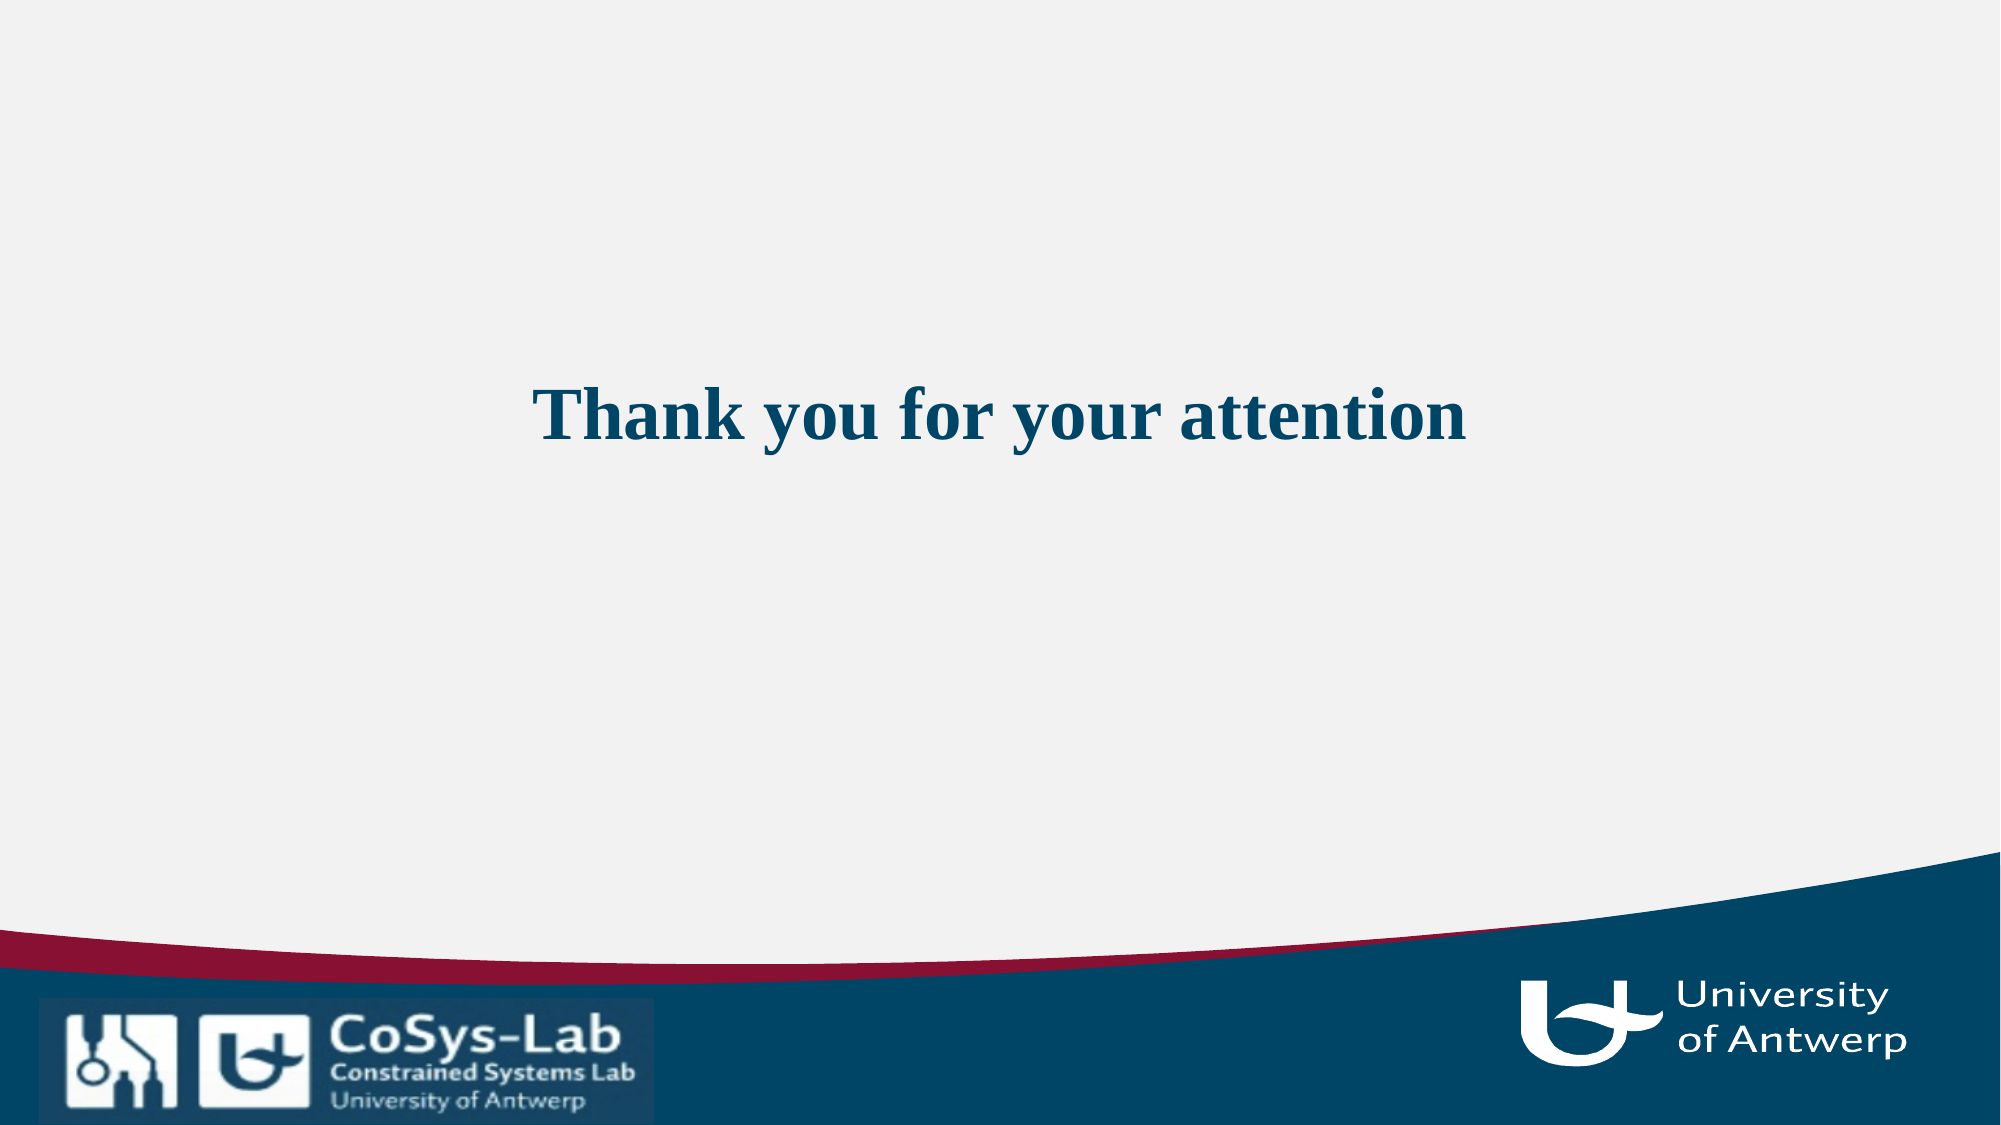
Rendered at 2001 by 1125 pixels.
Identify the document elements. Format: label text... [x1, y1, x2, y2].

picture [40, 999, 653, 1123]
title Thank you for your attention [118, 196, 1882, 551]
